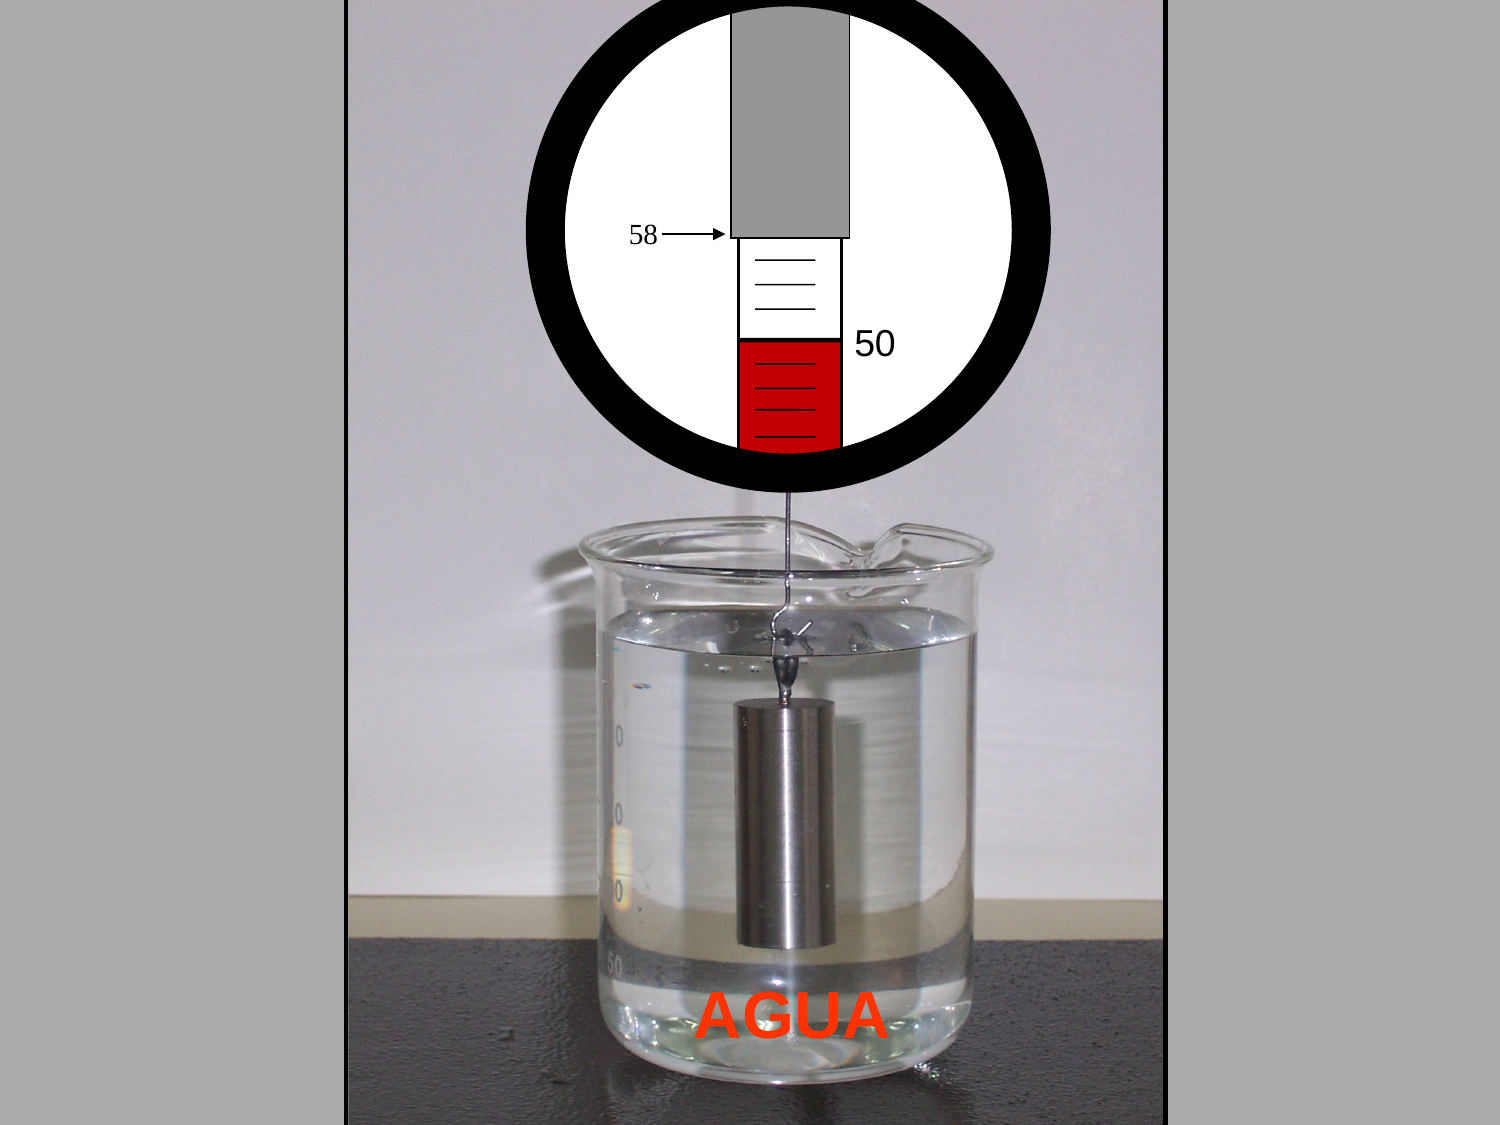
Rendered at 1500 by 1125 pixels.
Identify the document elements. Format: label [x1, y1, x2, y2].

text_box [533, 0, 1040, 482]
picture [348, 0, 1164, 1125]
